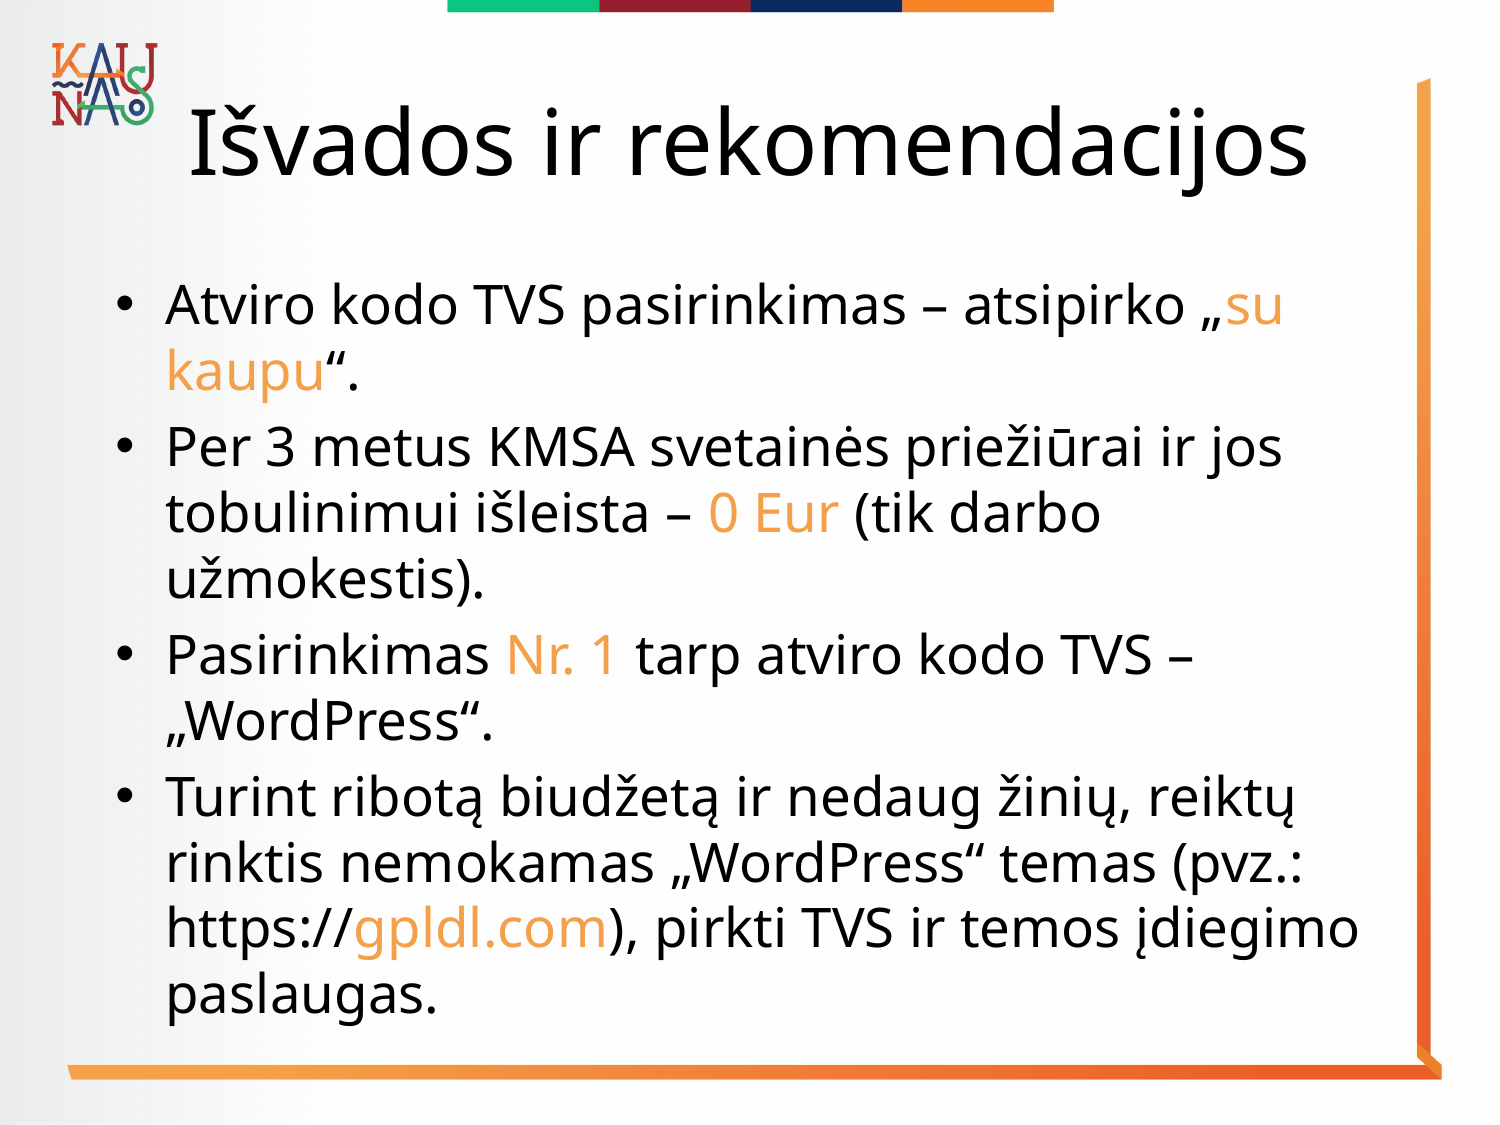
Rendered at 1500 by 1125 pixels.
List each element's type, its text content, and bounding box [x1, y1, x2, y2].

list Atviro kodo TVS pasirinkimas – atsipirko „su kaupu“. Per 3 metus KMSA svetainės priežiūrai ir jos tobulinimui išleista – 0 Eur (tik darbo užmokestis). Pasirinkimas Nr. 1 tarp atviro kodo TVS – „WordPress“. Turint ribotą biudžetą ir nedaug žinių, reiktų rinktis nemokamas „WordPress“ temas (pvz.: https://gpldl.com), pirkti TVS ir temos įdiegimo paslaugas. [100, 262, 1400, 1035]
picture [0, 0, 1500, 1125]
title Išvados ir rekomendacijos [100, 45, 1400, 233]
